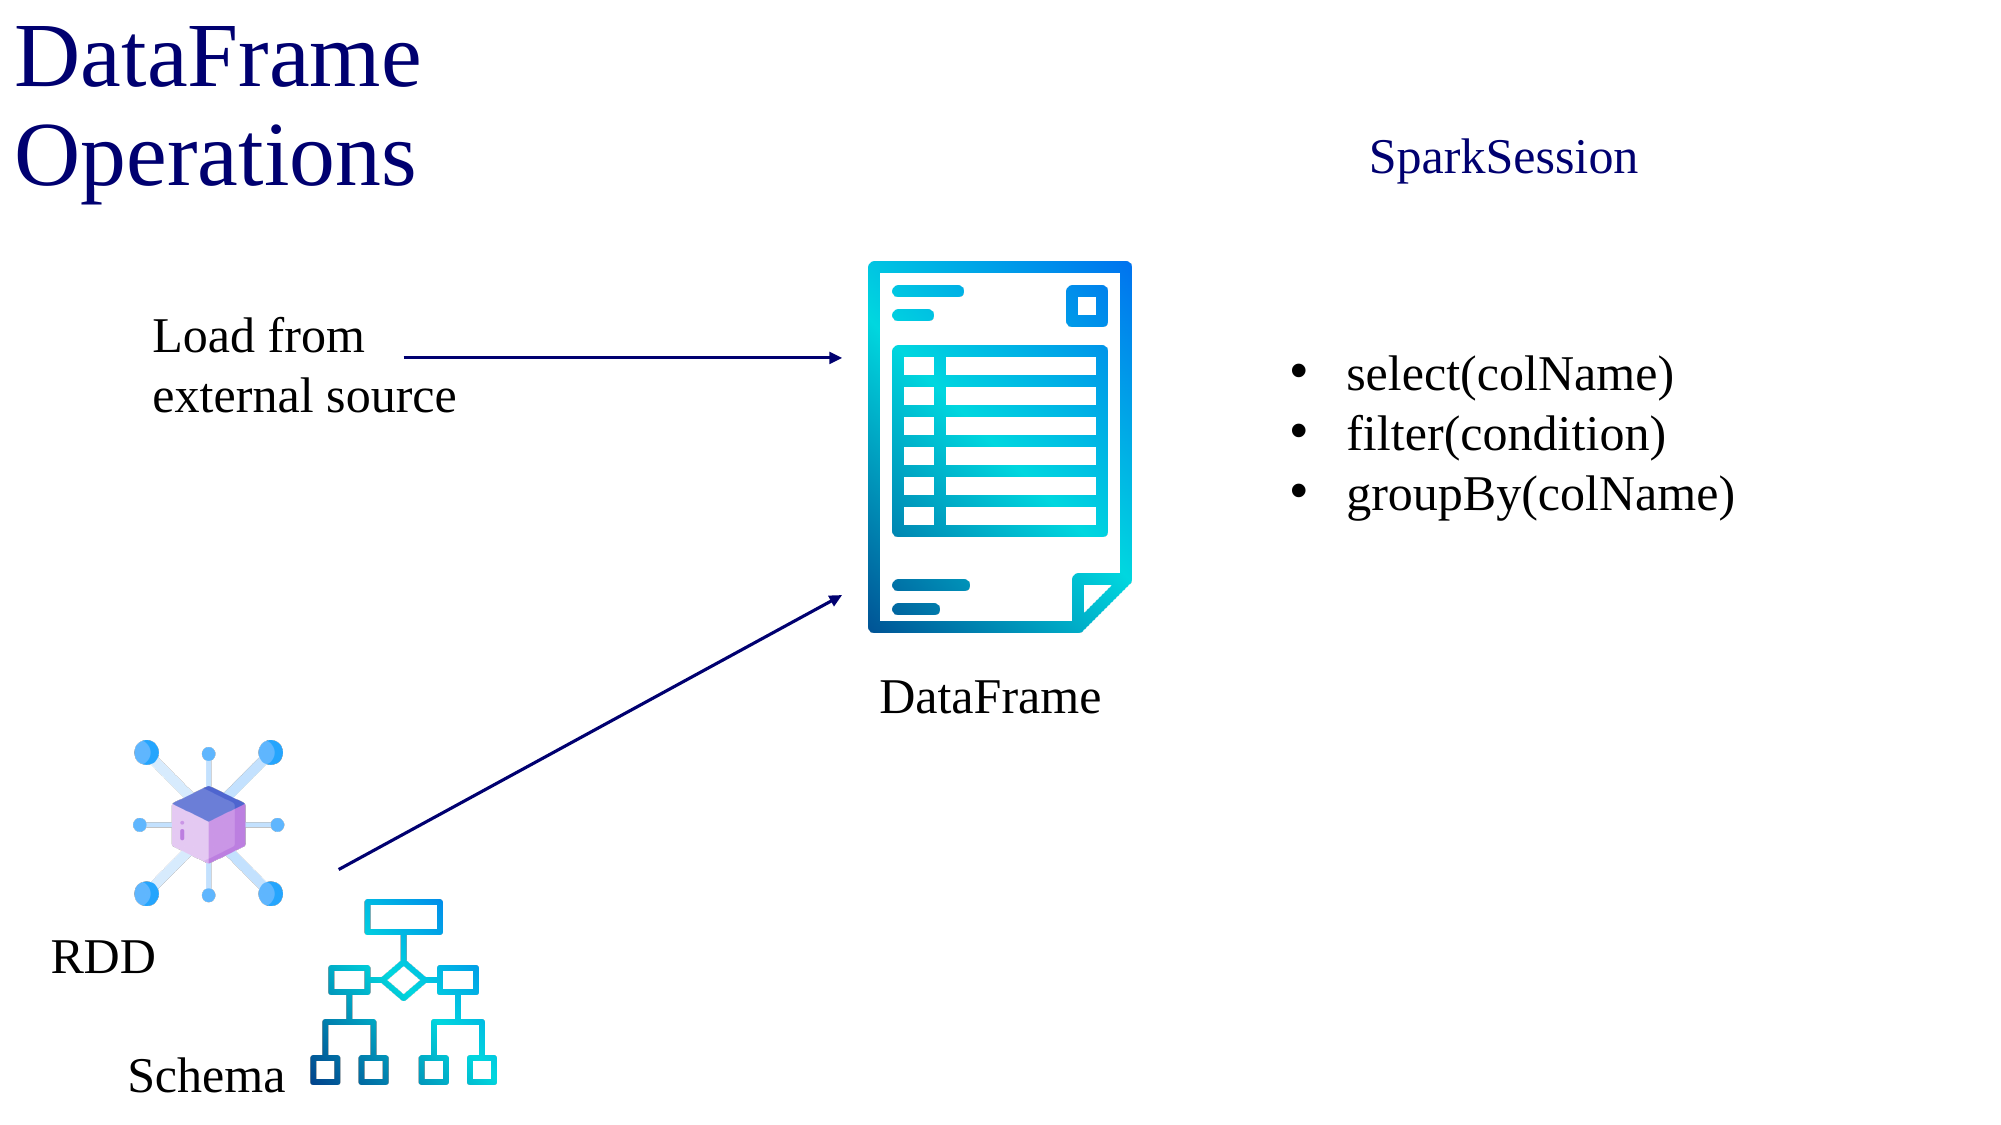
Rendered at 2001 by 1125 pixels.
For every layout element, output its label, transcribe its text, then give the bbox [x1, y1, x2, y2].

text_box select(colName) filter(condition) groupBy(colName) [1275, 333, 1787, 529]
text_box DataFrame Operations [0, 0, 536, 228]
text_box RDD [35, 916, 190, 991]
text_box Schema [112, 1035, 305, 1111]
text_box SparkSession [1354, 116, 1665, 191]
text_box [338, 594, 843, 870]
picture [307, 895, 501, 1089]
picture [125, 740, 292, 906]
picture [807, 254, 1193, 640]
text_box DataFrame [864, 656, 1136, 732]
text_box Load from external source [137, 295, 500, 431]
